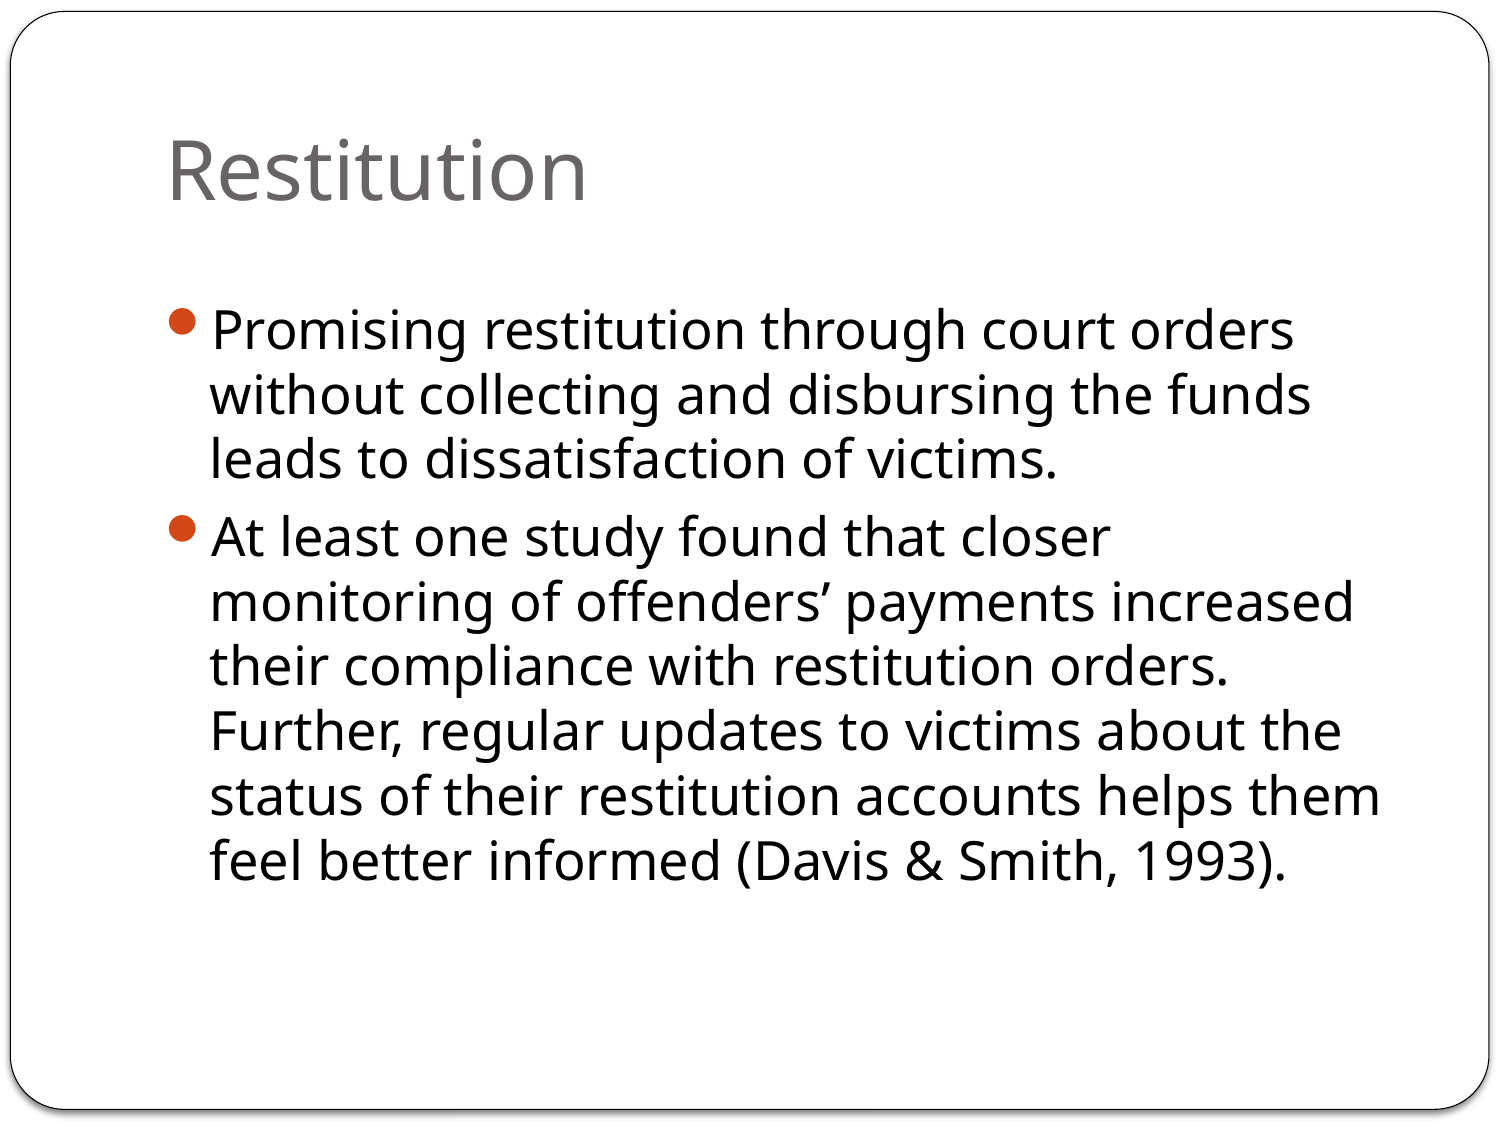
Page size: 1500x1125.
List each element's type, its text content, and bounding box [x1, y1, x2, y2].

list Promising restitution through court orders without collecting and disbursing the funds leads to dissatisfaction of victims. At least one study found that closer monitoring of offenders’ payments increased their compliance with restitution orders. Further, regular updates to victims about the status of their restitution accounts helps them feel better informed (Davis & Smith, 1993). [150, 287, 1425, 988]
title Restitution [150, 45, 1425, 233]
